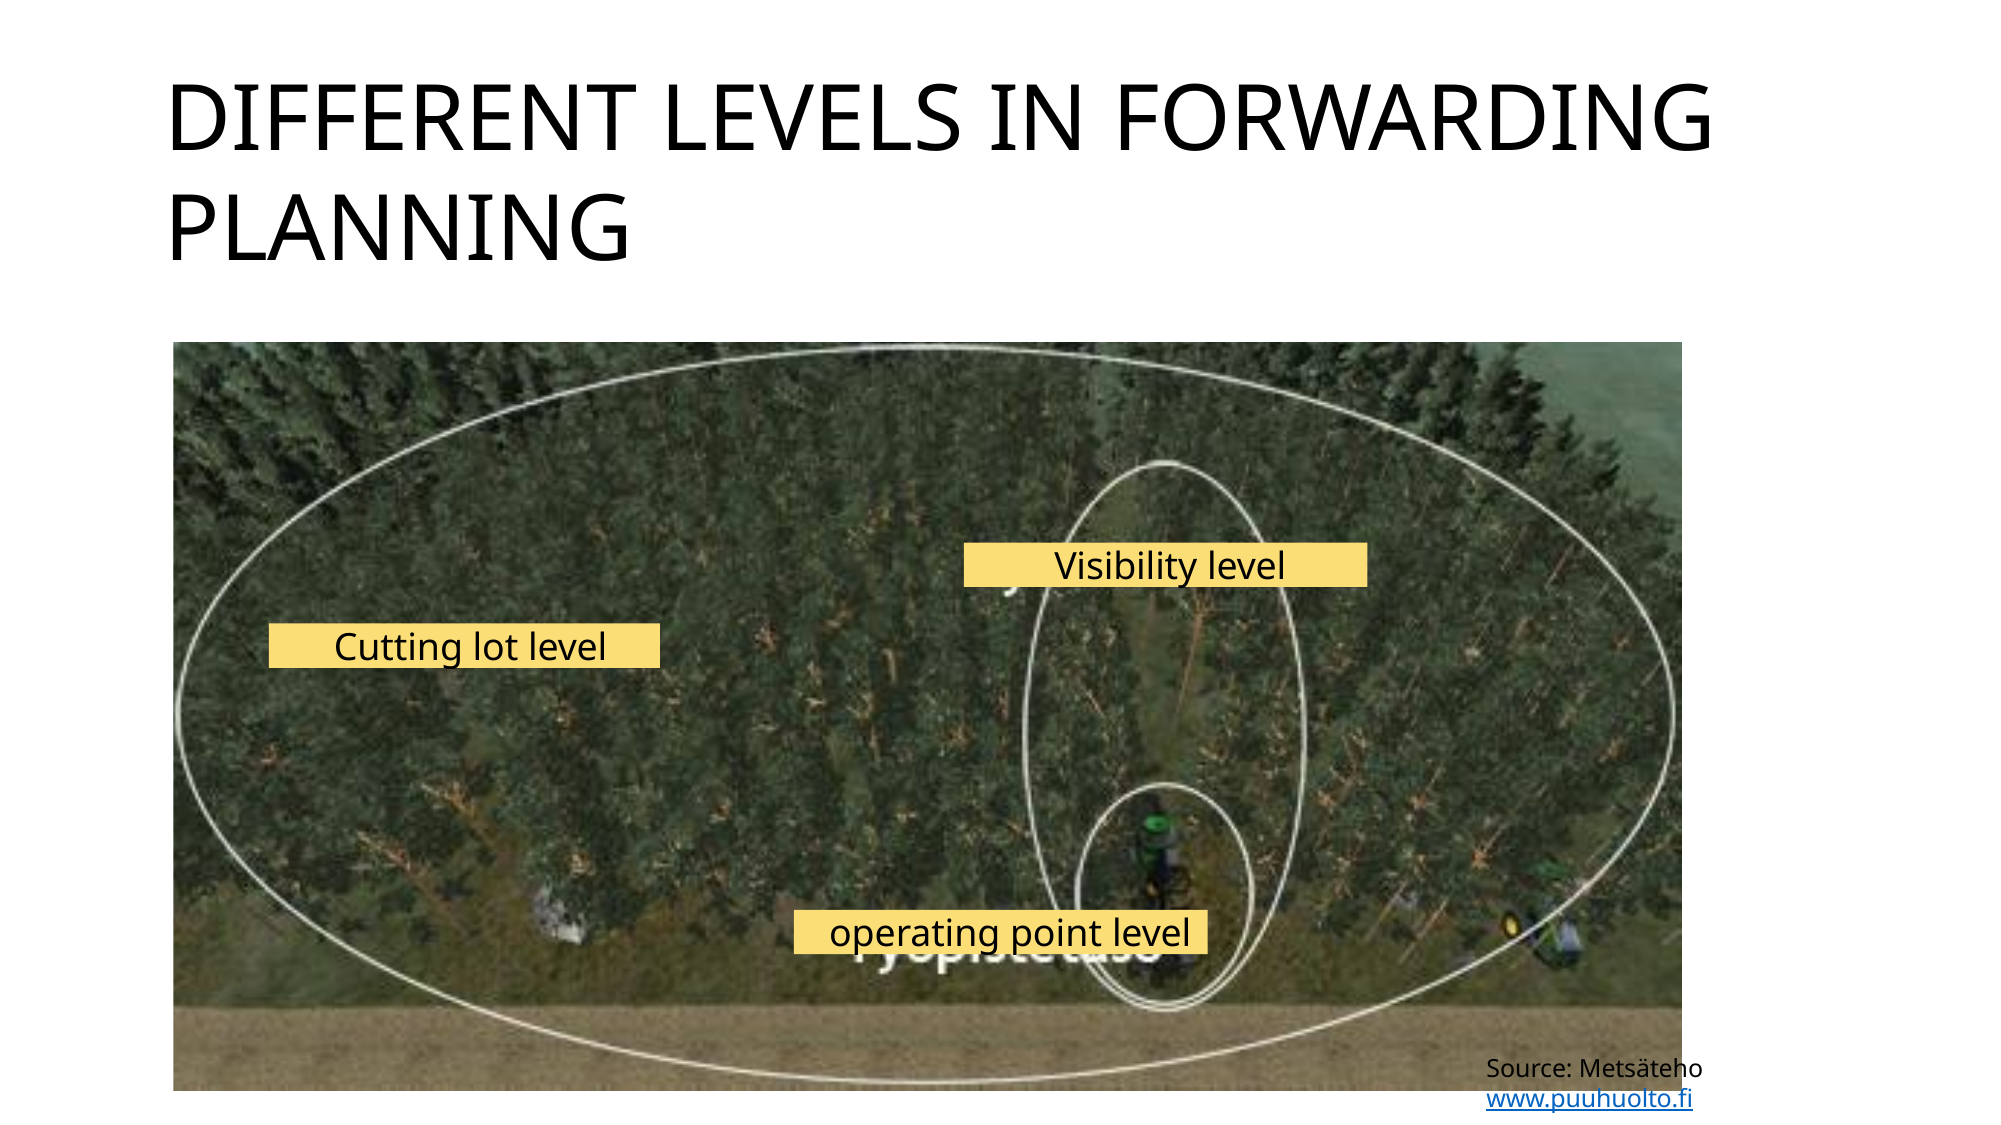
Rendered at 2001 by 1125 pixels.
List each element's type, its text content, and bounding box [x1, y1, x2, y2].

title DIFFERENT LEVELS IN FORWARDING PLANNING [162, 58, 1888, 279]
text_box operating point level [793, 909, 1208, 955]
text_box Source: Metsäteho www.puuhuolto.fi [1484, 1052, 1893, 1117]
text_box Visibility level [963, 542, 1368, 587]
text_box Cutting lot level [268, 623, 660, 668]
text_box [173, 342, 1682, 1091]
